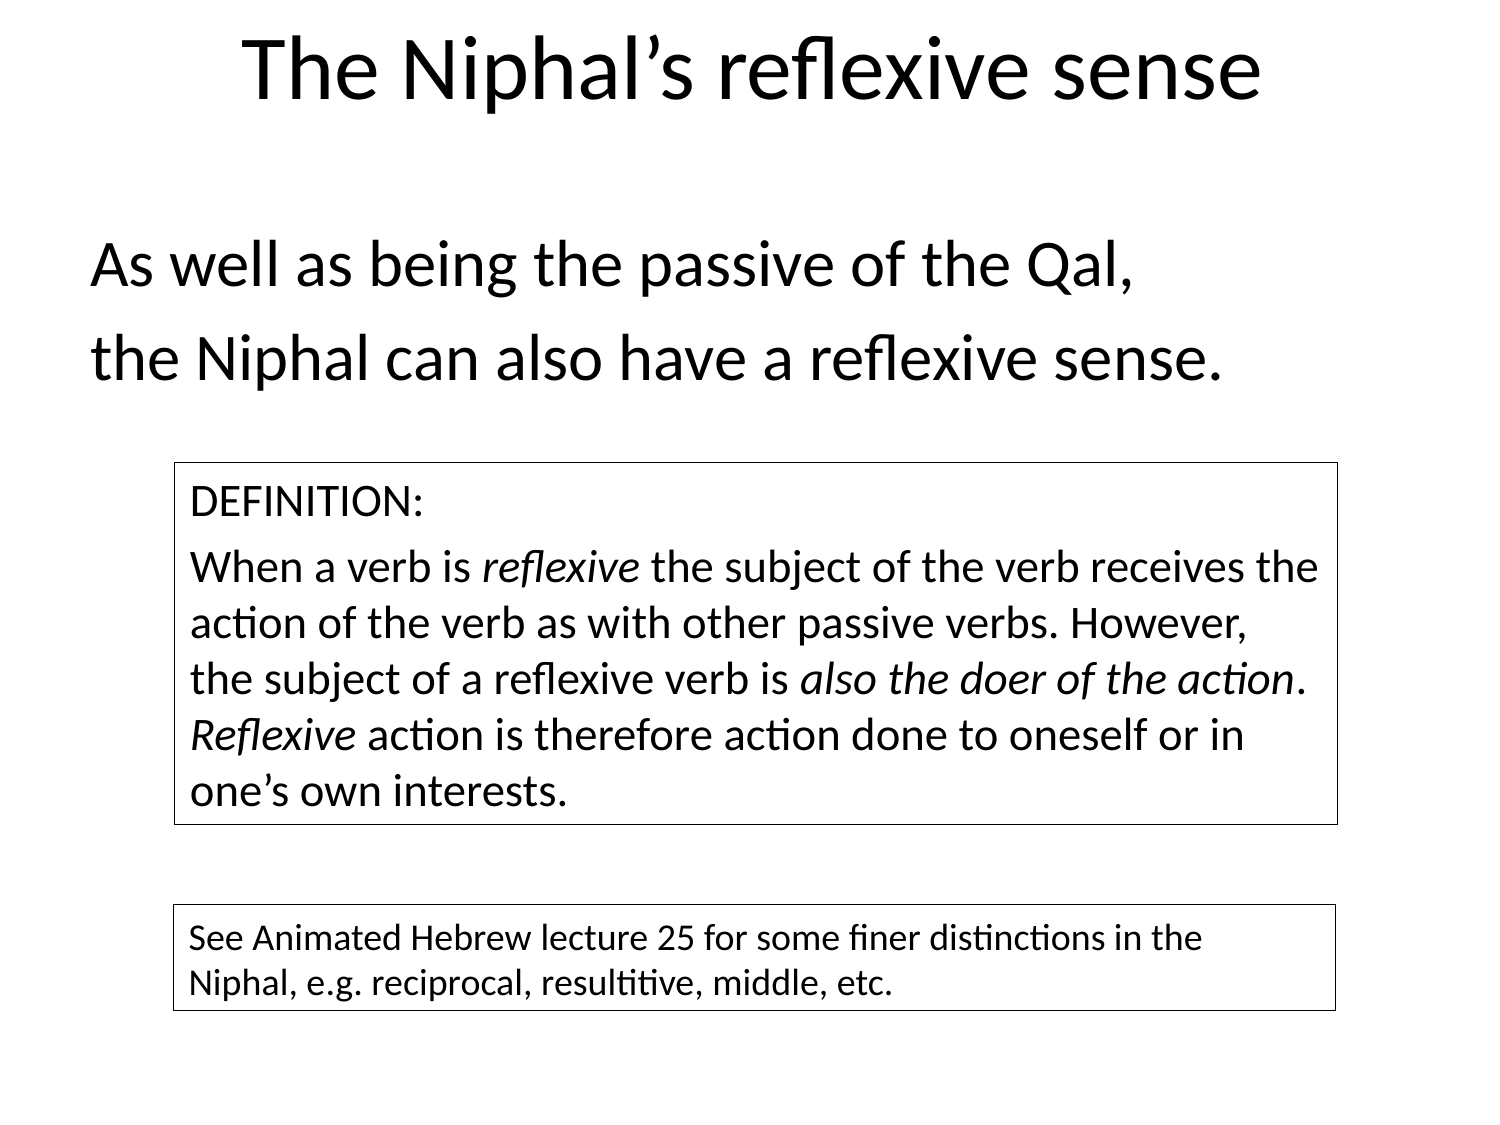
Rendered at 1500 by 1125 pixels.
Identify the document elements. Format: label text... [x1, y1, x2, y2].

title The Niphal’s reflexive sense [78, 0, 1429, 125]
list As well as being the passive of the Qal, the Niphal can also have a reflexive sense. [75, 212, 1425, 425]
text_box See Animated Hebrew lecture 25 for some finer distinctions in the Niphal, e.g. reciprocal, resultitive, middle, etc. [173, 904, 1336, 1011]
text_box DEFINITION: When a verb is reflexive the subject of the verb receives the action of the verb as with other passive verbs. However, the subject of a reflexive verb is also the doer of the action. Reflexive action is therefore action done to oneself or in one’s own interests. [174, 462, 1338, 825]
